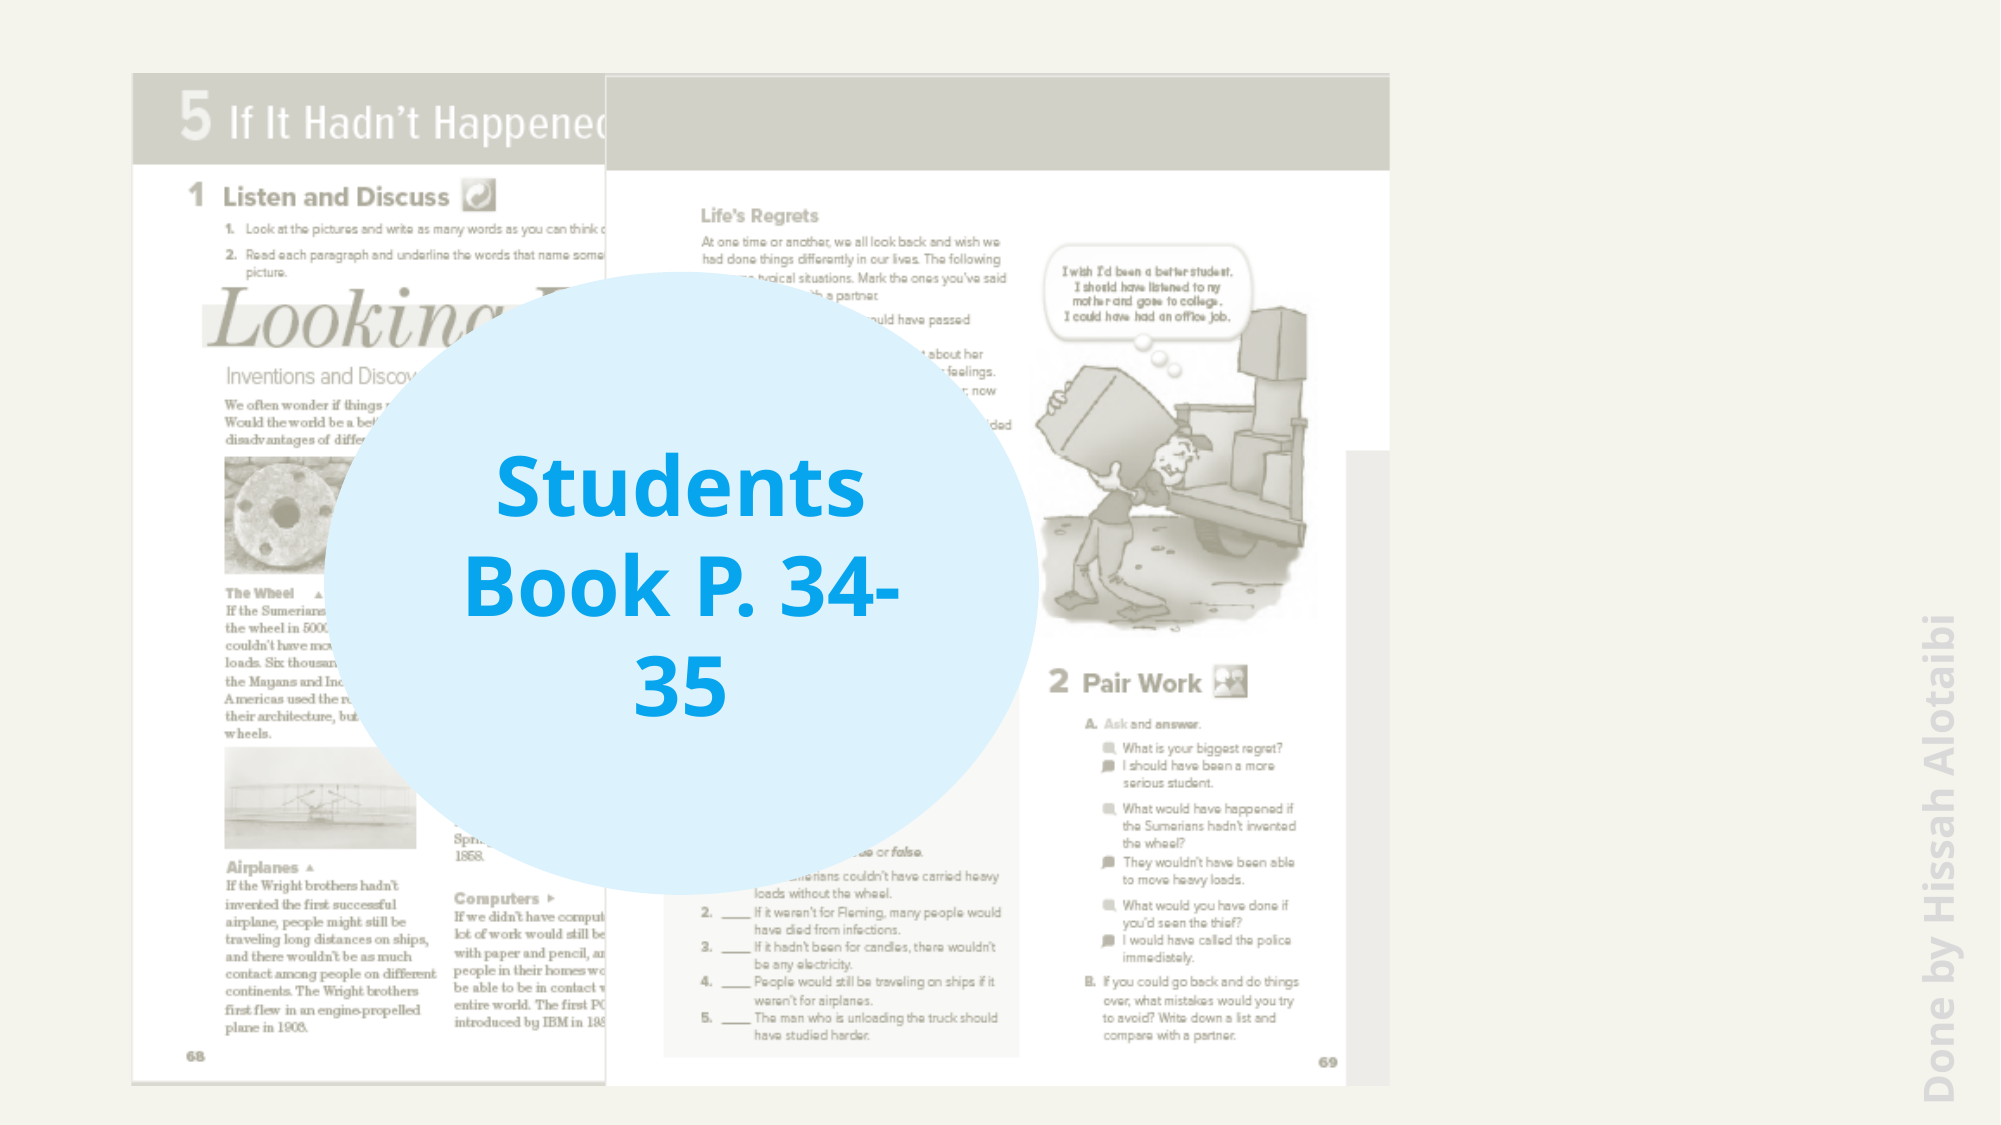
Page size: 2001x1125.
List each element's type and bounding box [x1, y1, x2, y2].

picture [131, 73, 1390, 1086]
